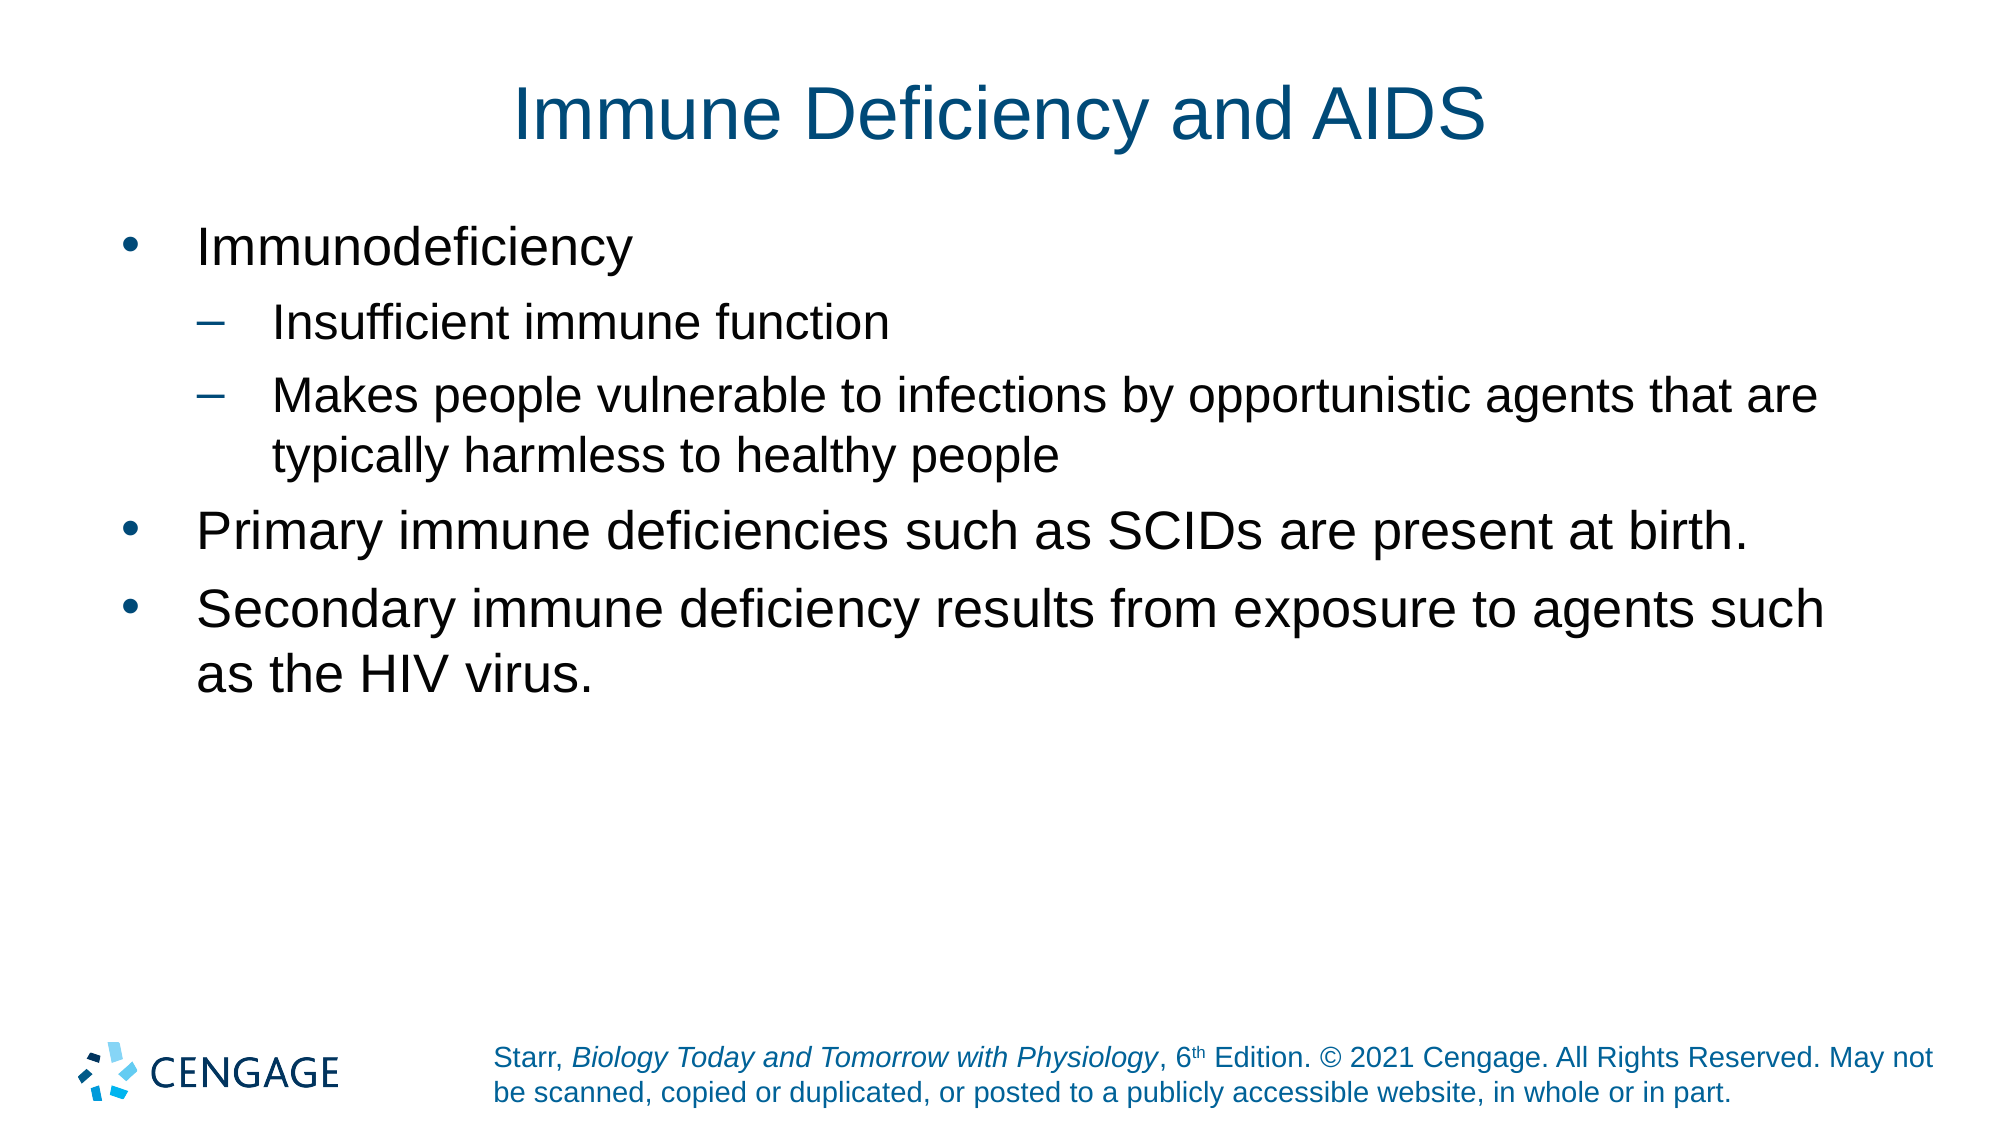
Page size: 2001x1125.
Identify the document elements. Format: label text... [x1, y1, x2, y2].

title Immune Deficiency and AIDS [137, 59, 1863, 171]
picture [78, 1042, 338, 1101]
list Immunodeficiency Insufficient immune function Makes people vulnerable to infections by opportunistic agents that are typically harmless to healthy people Primary immune deficiencies such as SCIDs are present at birth. Secondary immune deficiency results from exposure to agents such as the HIV virus. [121, 211, 1880, 1011]
